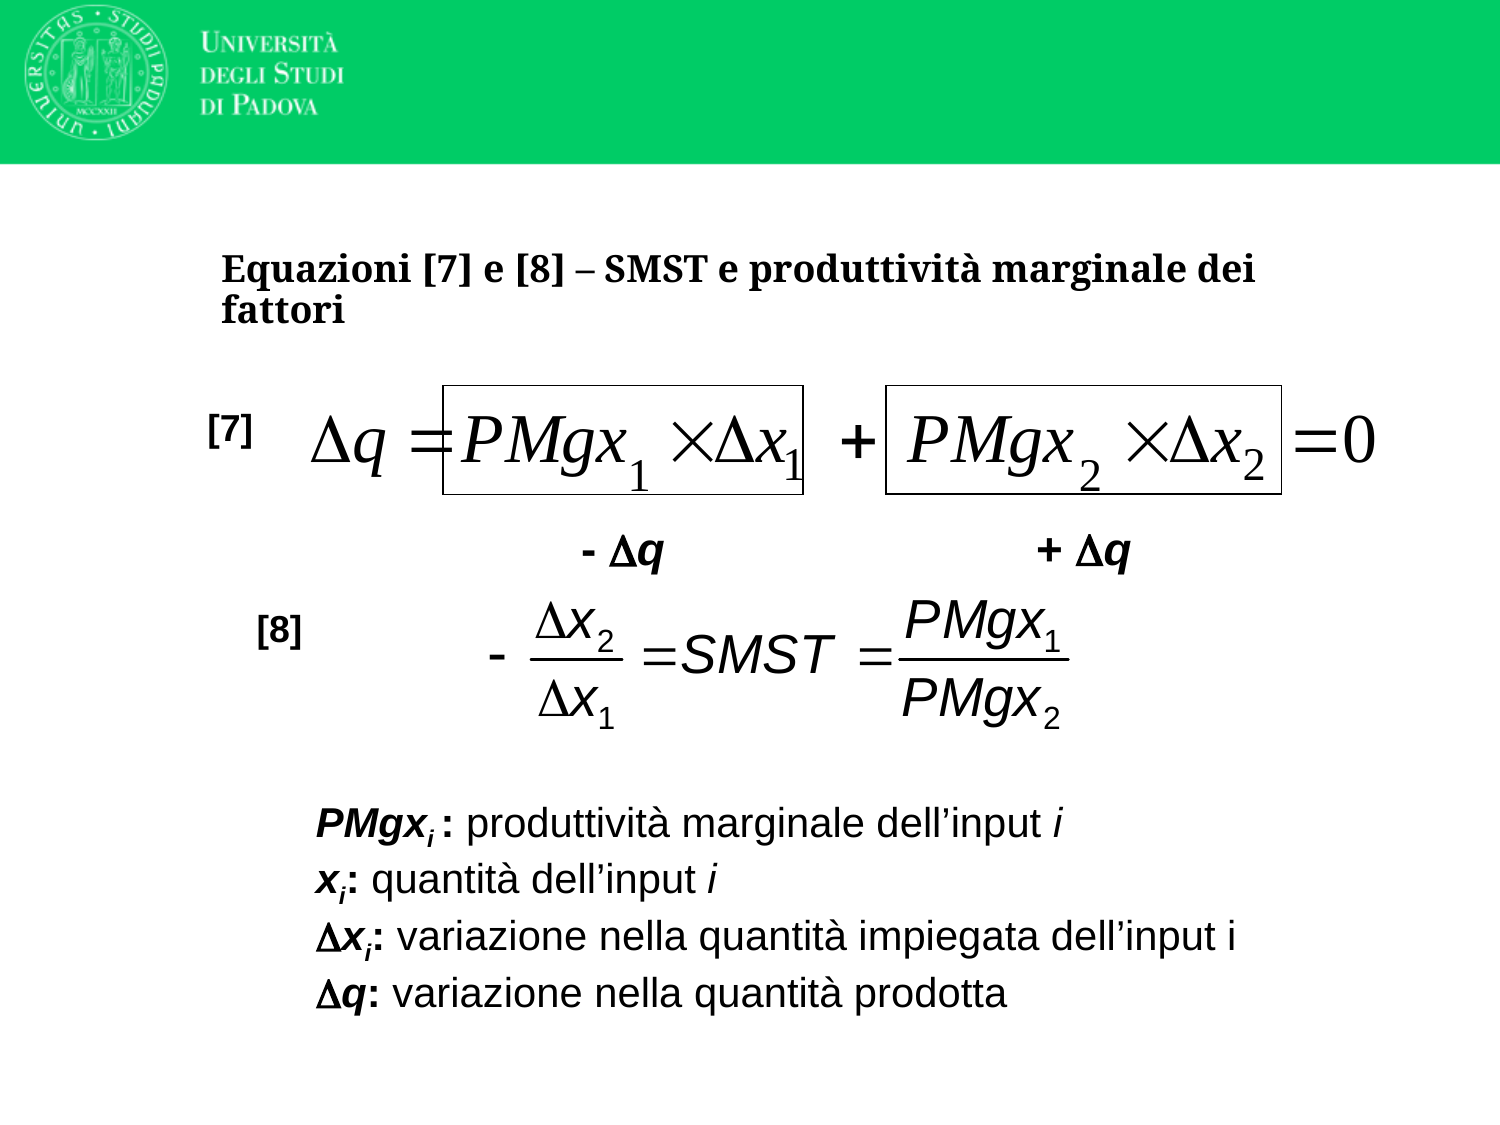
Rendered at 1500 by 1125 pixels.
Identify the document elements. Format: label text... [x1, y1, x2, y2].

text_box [442, 385, 803, 586]
text_box PMgxi : produttività marginale dell’input i xi: quantità dell’input i Dxi: variazione nella quantità impiegata dell’input i Dq: variazione nella quantità prodotta [301, 787, 1353, 1024]
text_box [803, 392, 885, 504]
picture [0, 0, 1500, 1125]
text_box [885, 385, 1282, 594]
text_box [241, 586, 1081, 743]
title Equazioni [7] e [8] – SMST e produttività marginale dei fattori [206, 255, 1353, 327]
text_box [192, 392, 442, 504]
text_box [1282, 392, 1388, 504]
